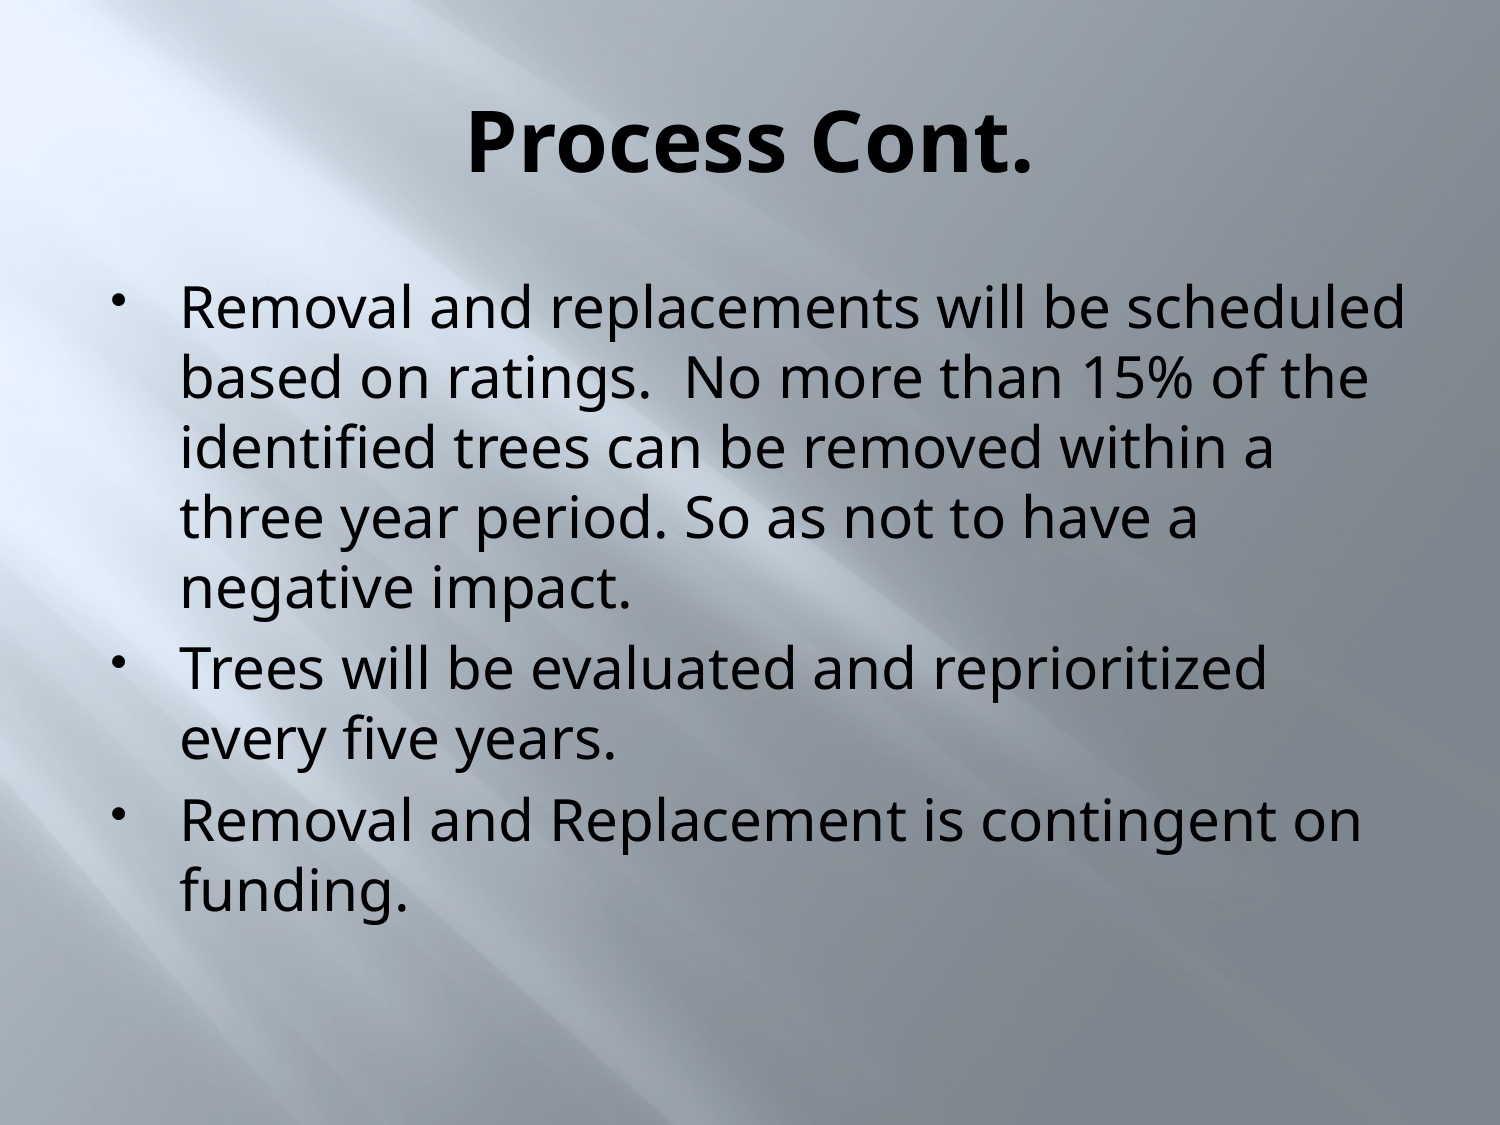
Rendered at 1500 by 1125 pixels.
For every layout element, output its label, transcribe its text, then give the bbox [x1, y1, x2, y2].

list Removal and replacements will be scheduled based on ratings. No more than 15% of the identified trees can be removed within a three year period. So as not to have a negative impact. Trees will be evaluated and reprioritized every five years. Removal and Replacement is contingent on funding. [75, 262, 1425, 1035]
title Process Cont. [75, 45, 1425, 233]
